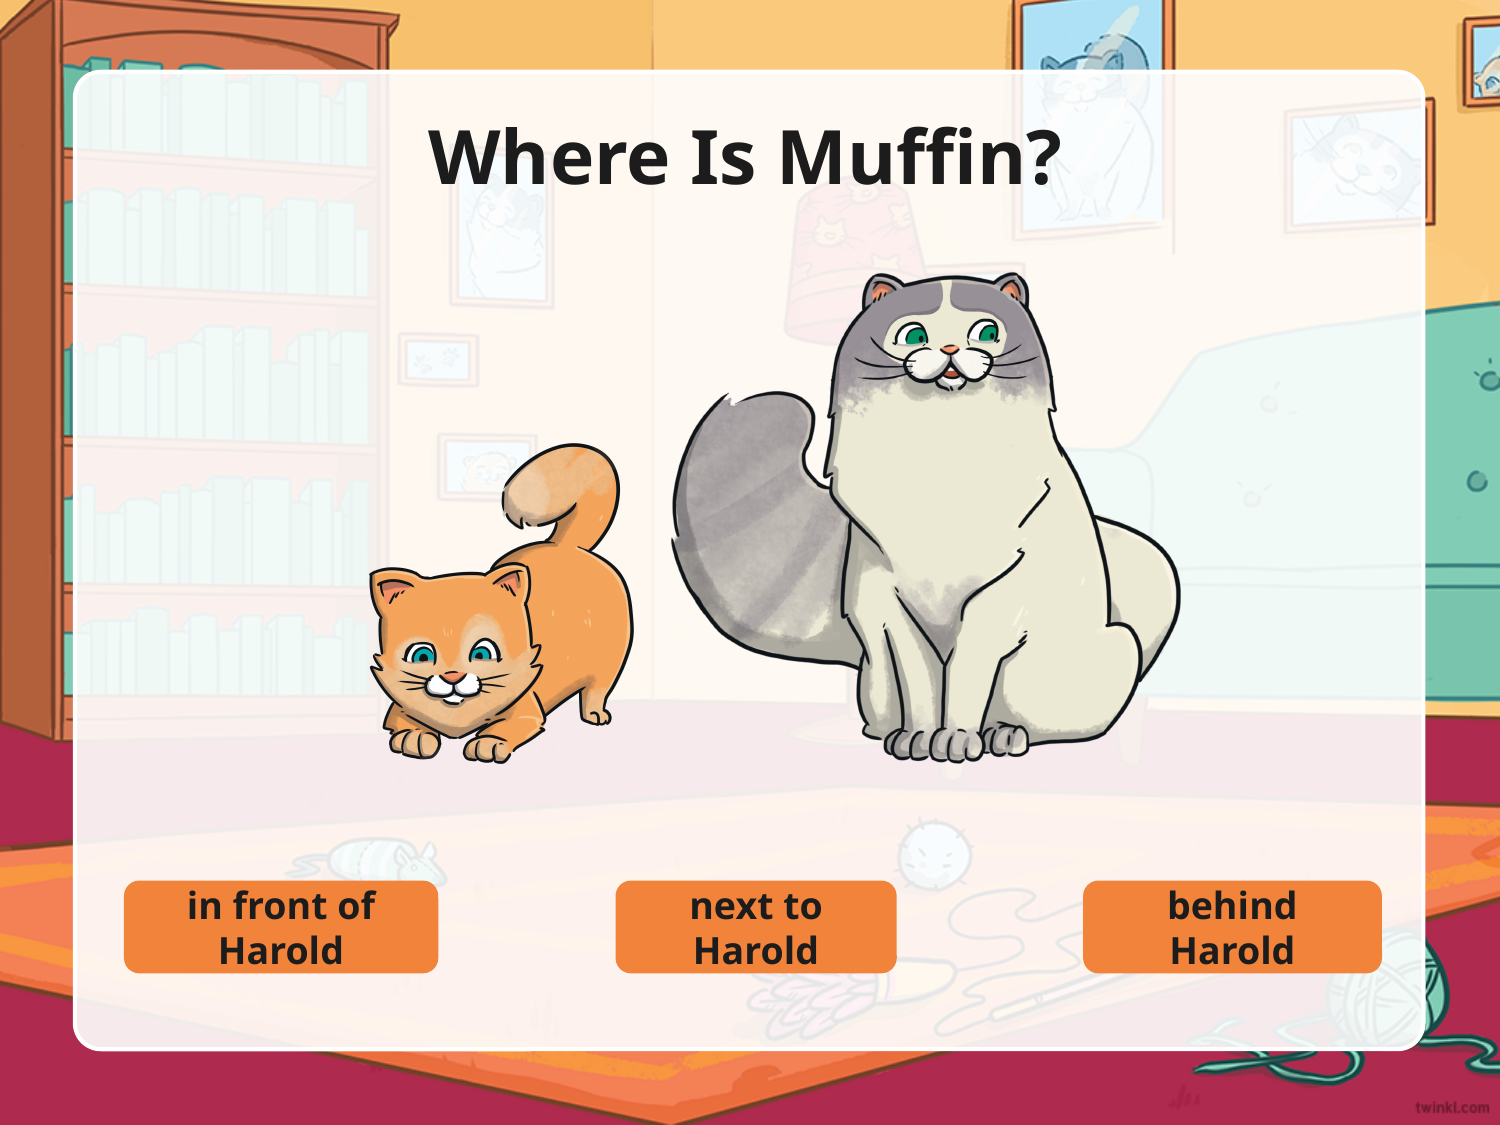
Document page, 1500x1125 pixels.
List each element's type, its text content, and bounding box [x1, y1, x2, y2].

text_box behind Harold [1083, 880, 1383, 974]
text_box next to Harold [615, 880, 897, 974]
picture [0, 0, 1500, 1125]
text_box in front of Harold [123, 880, 439, 974]
text_box Where Is Muffin? [195, 102, 1296, 207]
